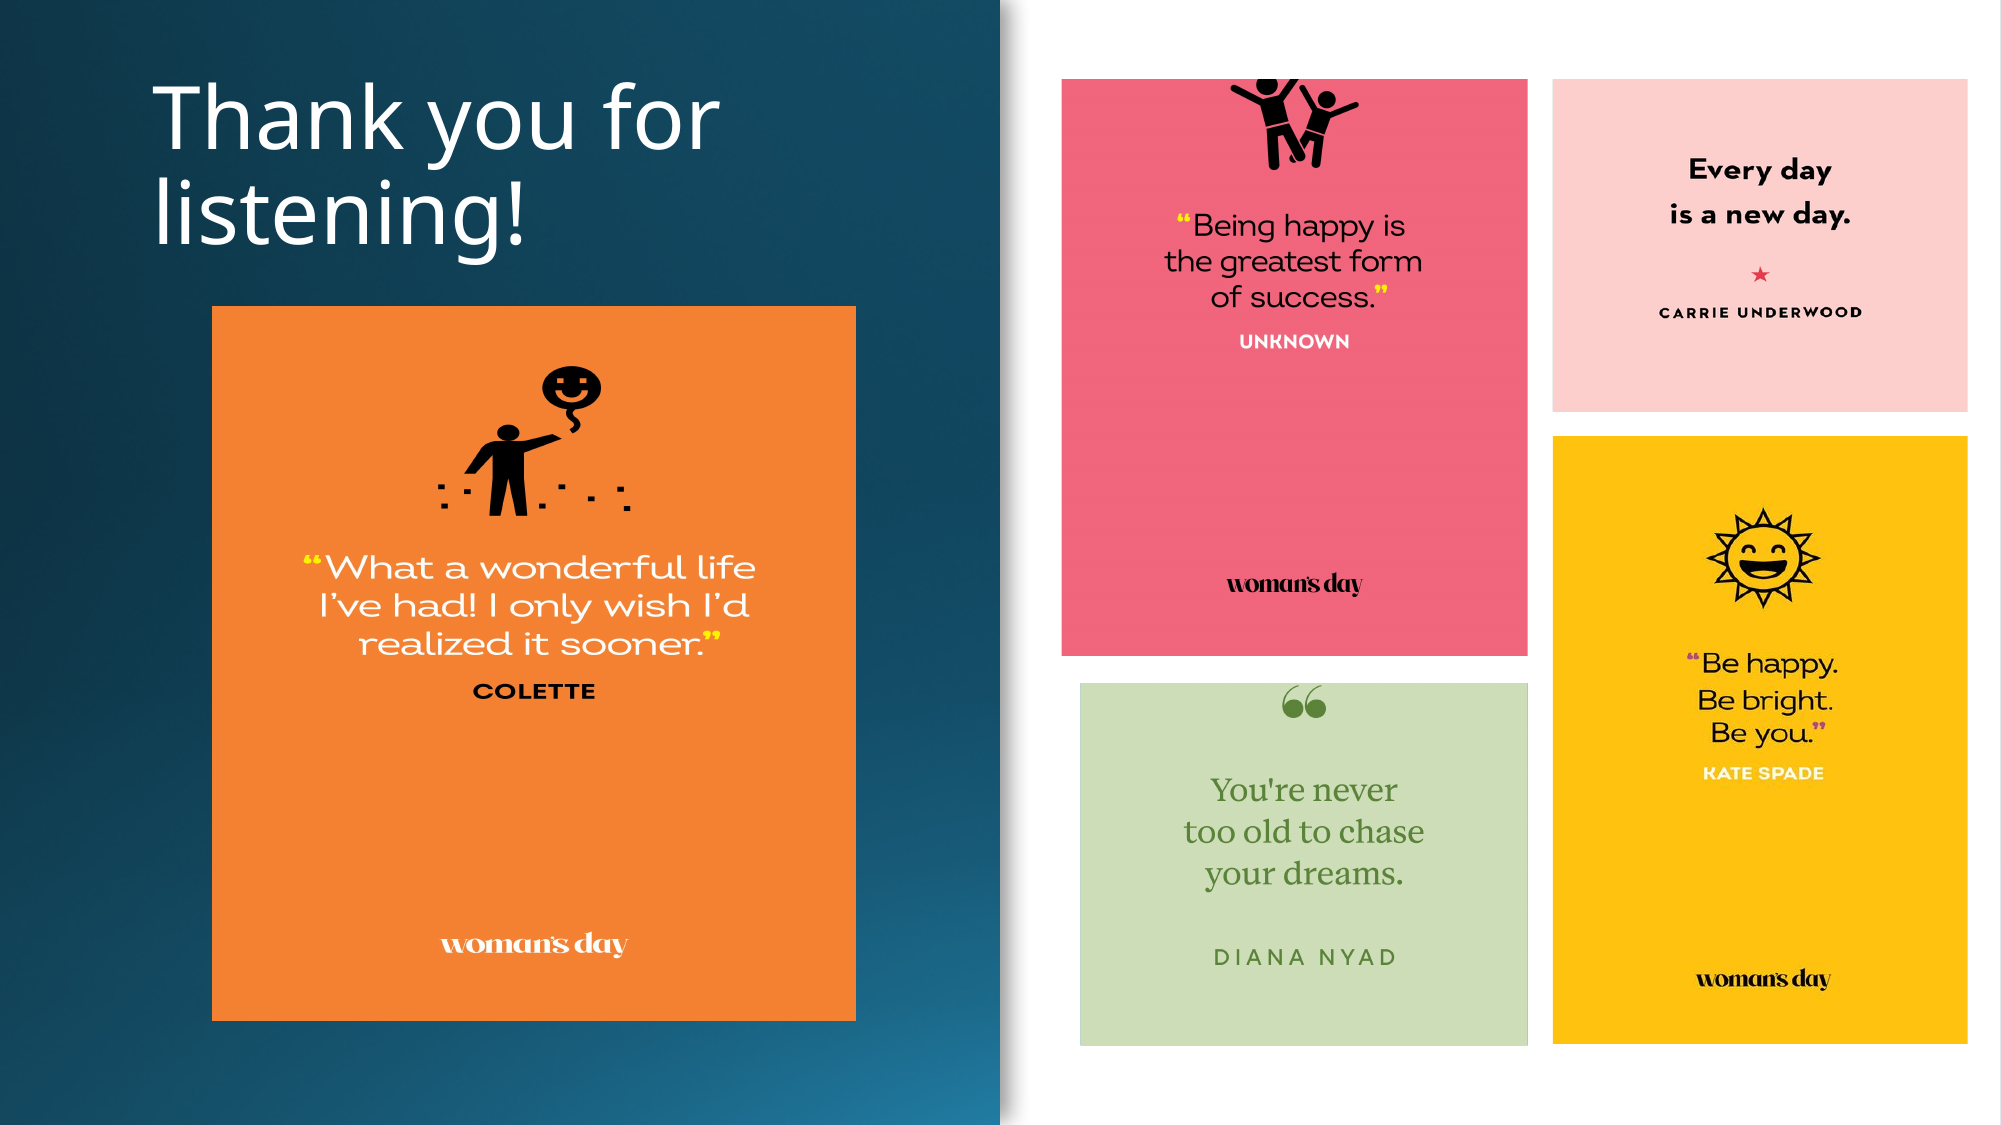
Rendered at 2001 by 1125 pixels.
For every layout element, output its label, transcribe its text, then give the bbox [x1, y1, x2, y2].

picture [1552, 79, 1968, 412]
text_box [0, 0, 1001, 1125]
picture [1552, 436, 1968, 1045]
picture [1061, 79, 1528, 656]
picture [1080, 683, 1528, 1046]
title Thank you for listening! [137, 59, 930, 278]
text_box [1020, 0, 2000, 1125]
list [212, 306, 856, 1021]
